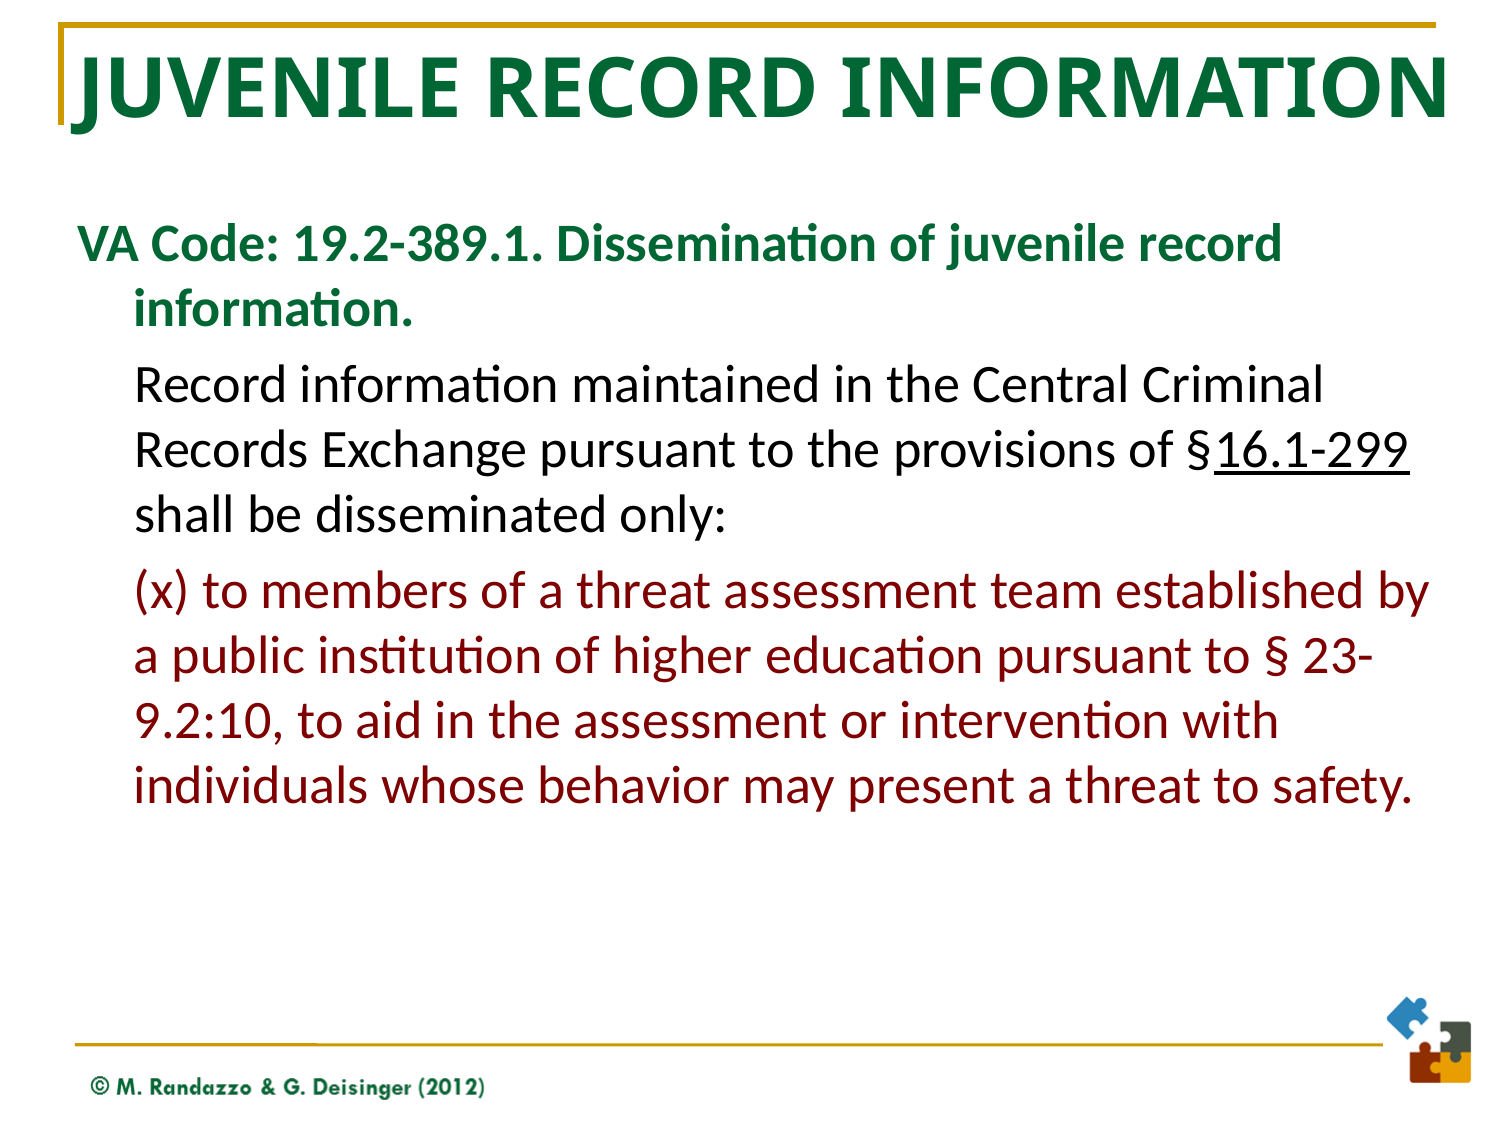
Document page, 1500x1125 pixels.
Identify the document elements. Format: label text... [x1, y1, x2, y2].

picture [1383, 990, 1483, 1091]
list VA Code: 19.2-389.1. Dissemination of juvenile record information. Record information maintained in the Central Criminal Records Exchange pursuant to the provisions of §16.1-299 shall be disseminated only: (x) to members of a threat assessment team established by a public institution of higher education pursuant to § 23-9.2:10, to aid in the assessment or intervention with individuals whose behavior may present a threat to safety. [62, 199, 1463, 1013]
picture [75, 1058, 689, 1118]
title Juvenile Record Information [62, 25, 1500, 176]
